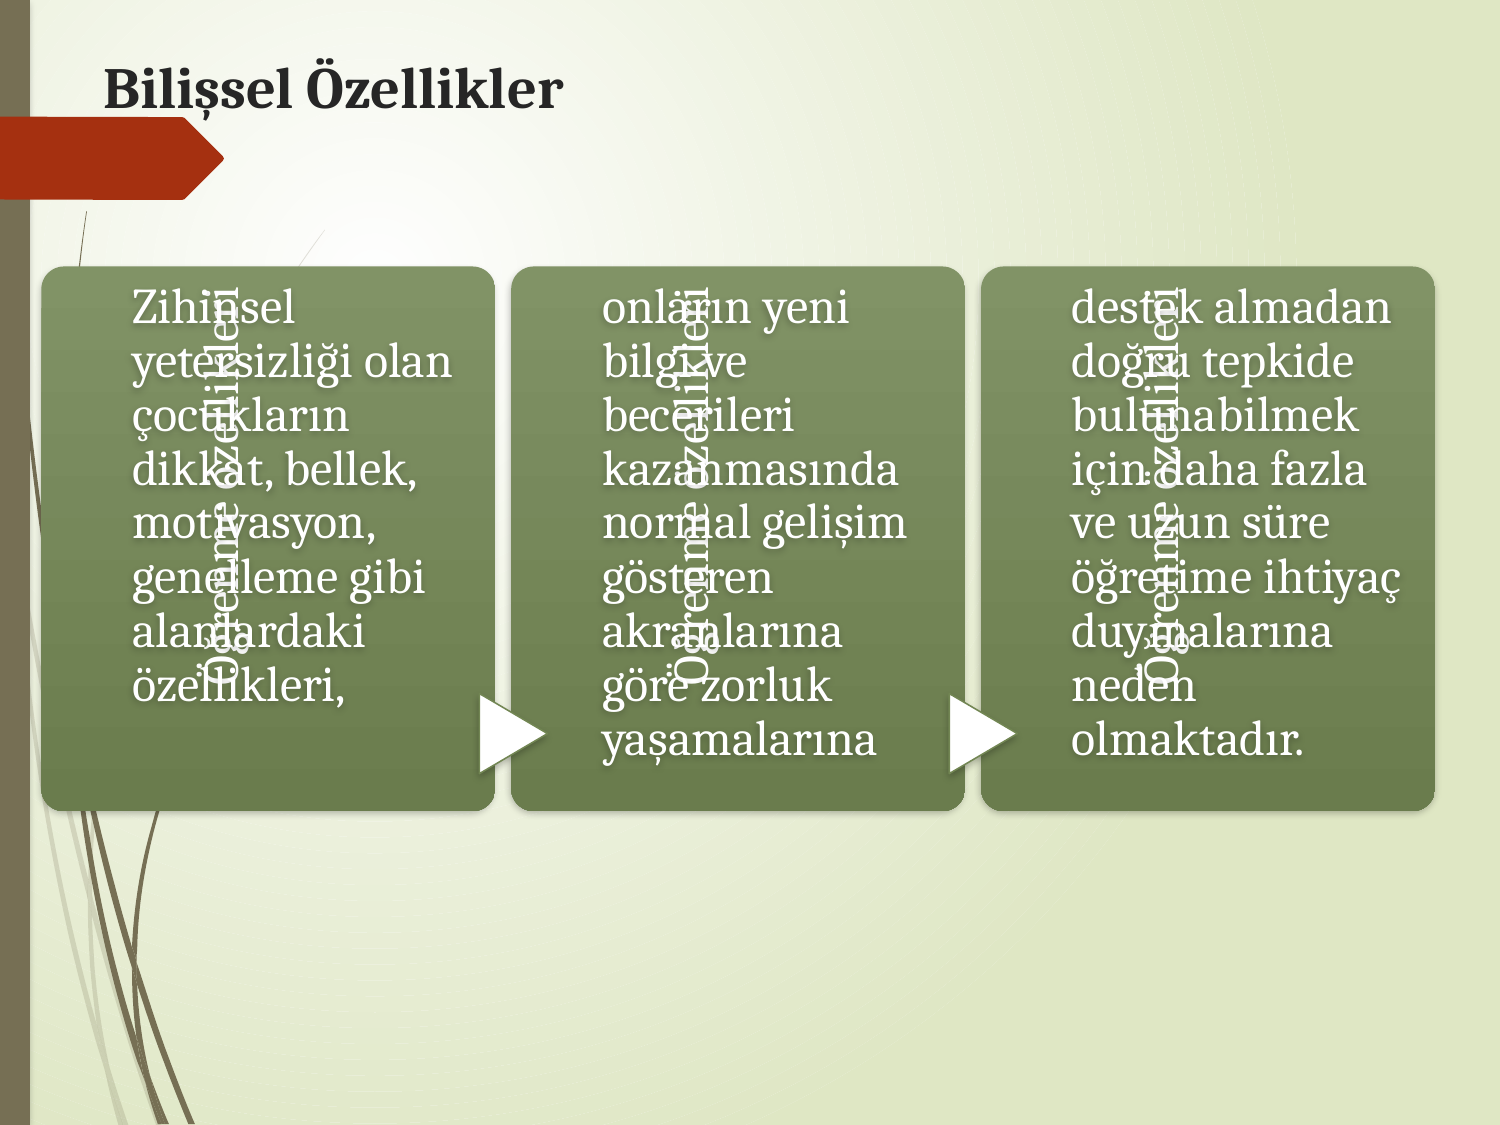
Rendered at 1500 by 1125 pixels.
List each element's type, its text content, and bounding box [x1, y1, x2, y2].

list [41, 125, 1436, 953]
title Bilişsel Özellikler [88, 42, 1424, 124]
